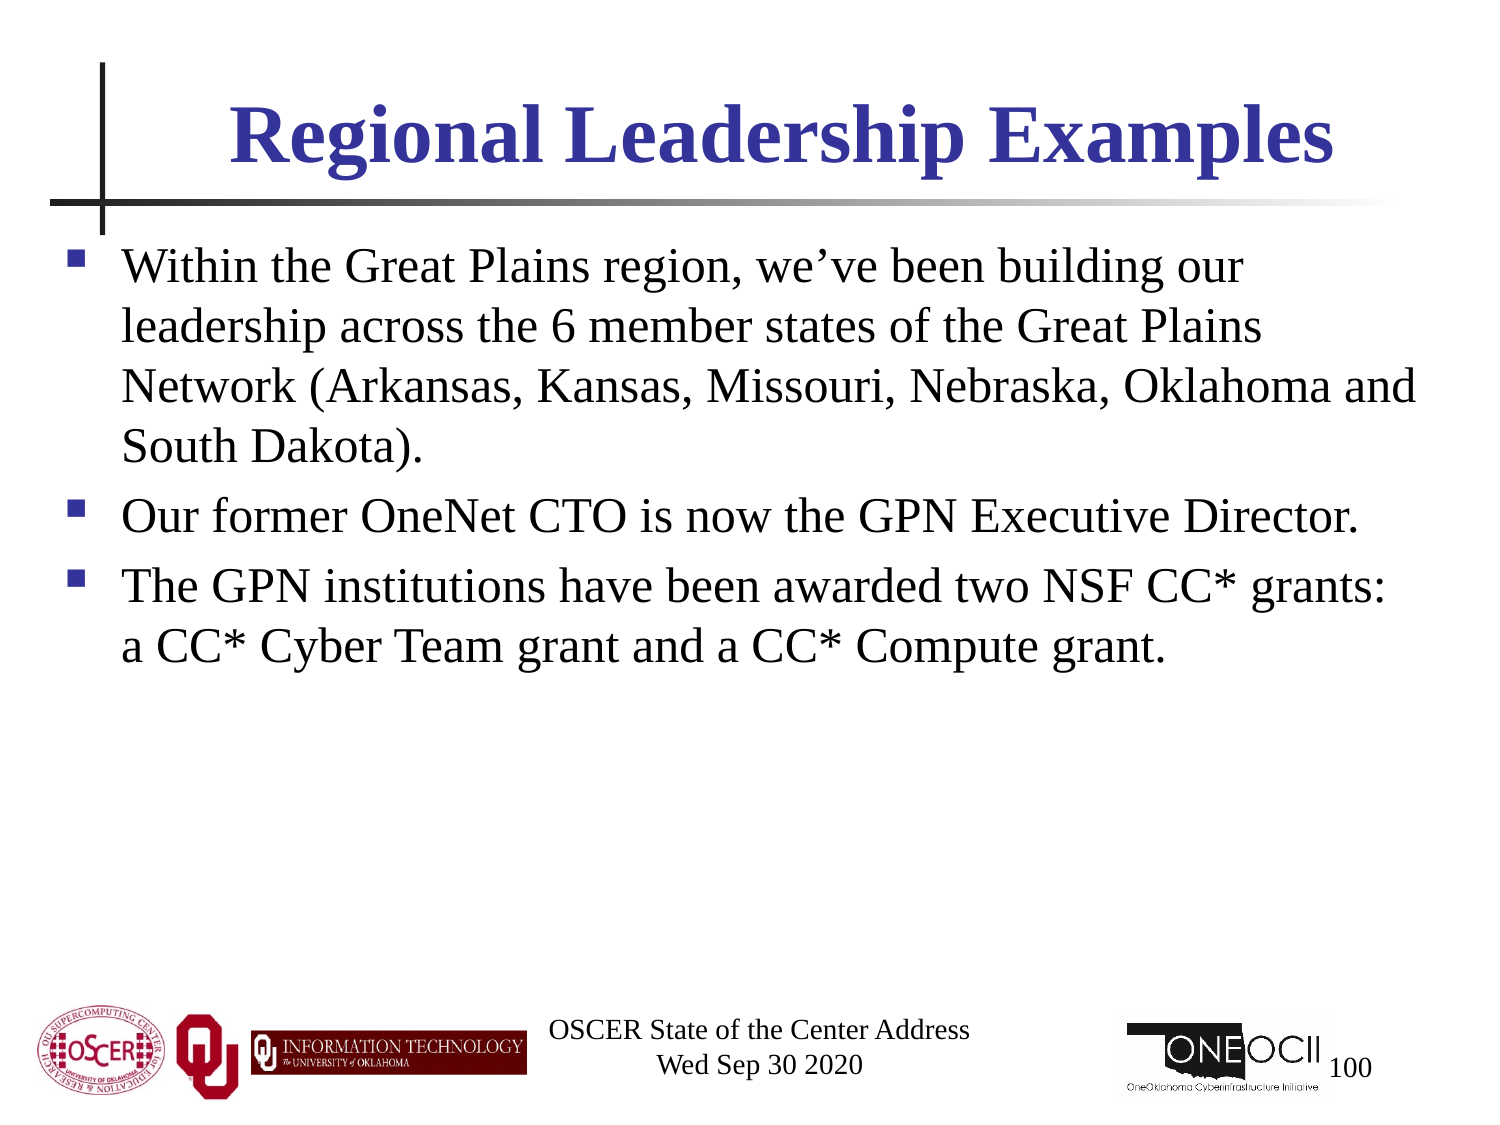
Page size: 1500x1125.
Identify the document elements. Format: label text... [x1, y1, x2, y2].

picture [174, 1012, 240, 1102]
footer OSCER State of the Center Address Wed Sep 30 2020 [431, 1012, 1088, 1088]
title Regional Leadership Examples [124, 74, 1442, 187]
list Within the Great Plains region, we’ve been building our leadership across the 6 member states of the Great Plains Network (Arkansas, Kansas, Missouri, Nebraska, Oklahoma and South Dakota). Our former OneNet CTO is now the GPN Executive Director. The GPN institutions have been awarded two NSF CC* grants: a CC* Cyber Team grant and a CC* Compute grant. [49, 224, 1442, 988]
picture [247, 1028, 431, 1078]
picture [1112, 1012, 1336, 1102]
picture [37, 1005, 165, 1095]
slide_number 100 [1174, 1015, 1388, 1091]
